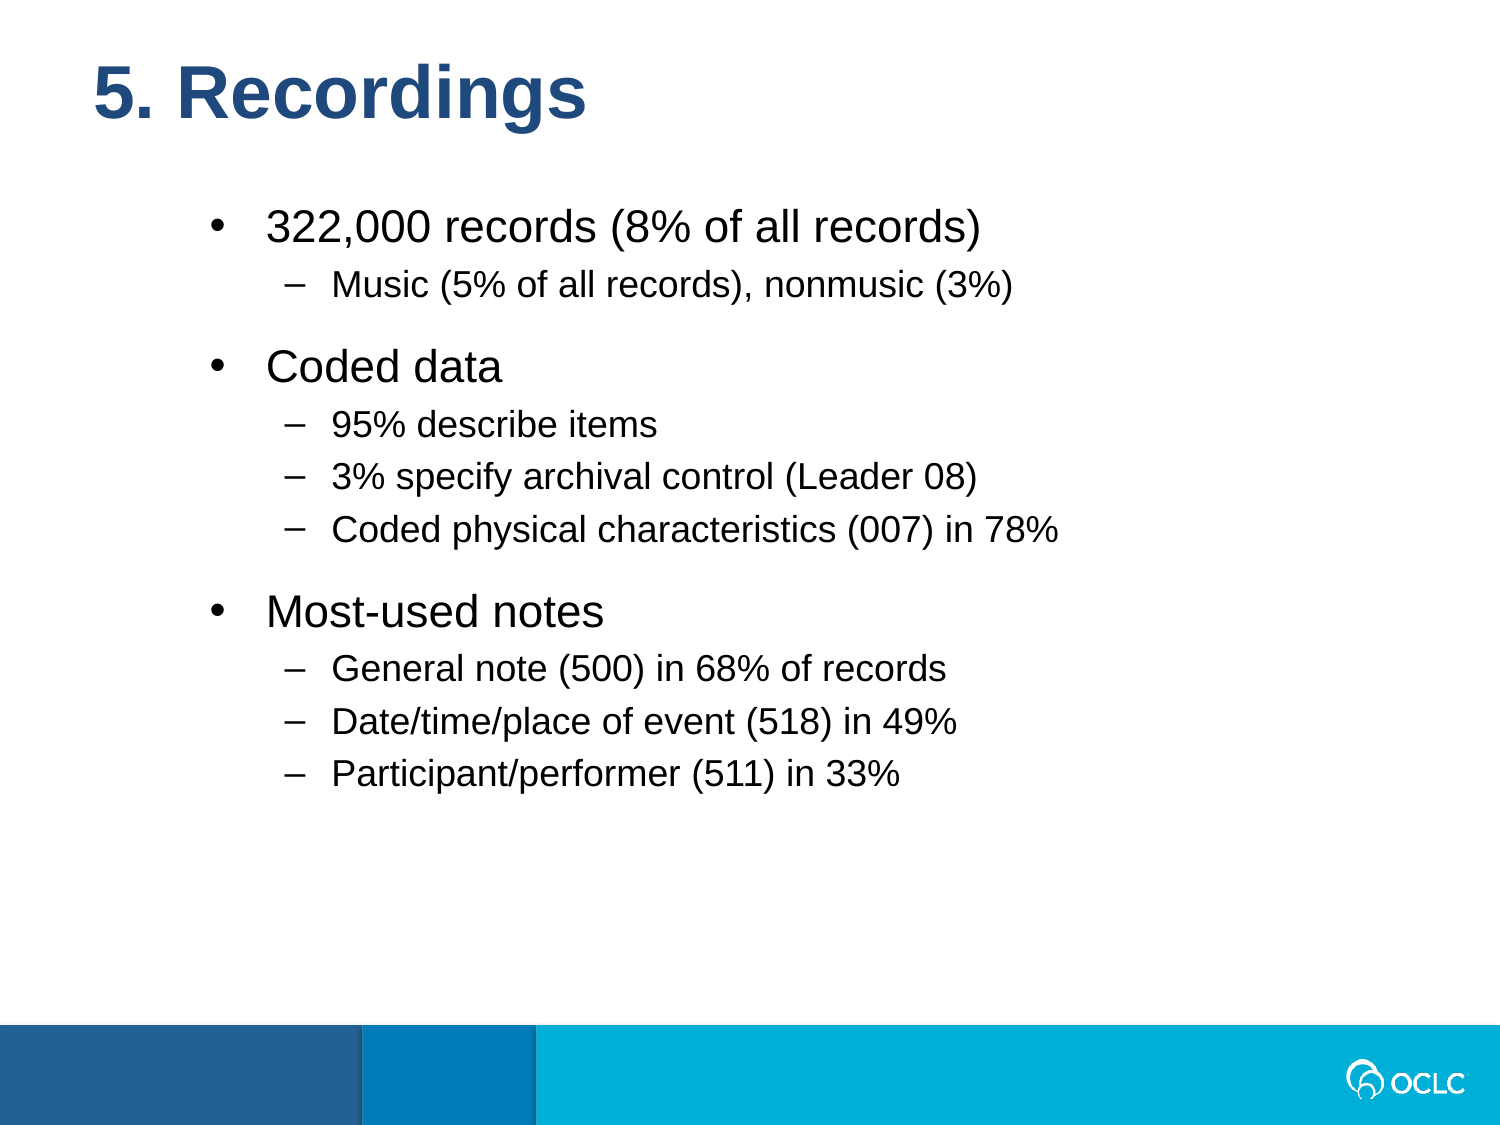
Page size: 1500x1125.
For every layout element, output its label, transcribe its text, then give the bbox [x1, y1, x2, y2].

list 5. Recordings [78, 36, 1421, 187]
list 322,000 records (8% of all records) Music (5% of all records), nonmusic (3%) Coded data 95% describe items 3% specify archival control (Leader 08) Coded physical characteristics (007) in 78% Most-used notes General note (500) in 68% of records Date/time/place of event (518) in 49% Participant/performer (511) in 33% [194, 189, 1500, 974]
